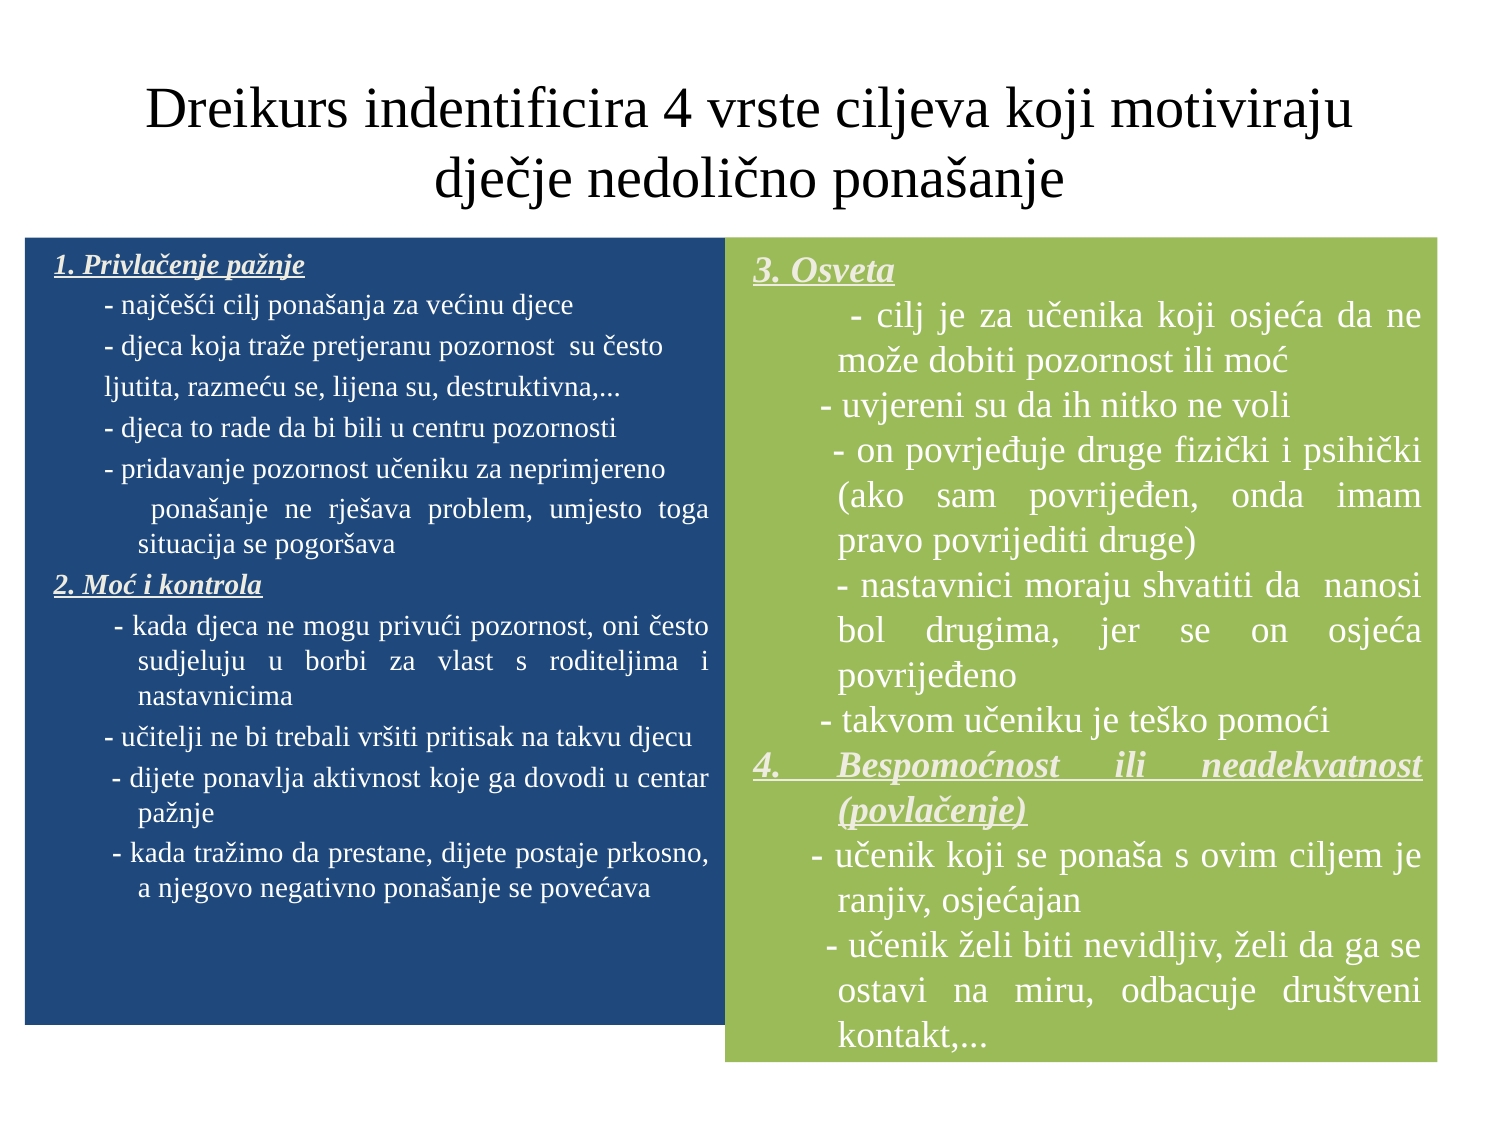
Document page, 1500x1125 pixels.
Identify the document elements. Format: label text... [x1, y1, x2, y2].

title Dreikurs indentificira 4 vrste ciljeva koji motiviraju dječje nedolično ponašanje [75, 45, 1425, 233]
list 1. Privlačenje pažnje - najčešći cilj ponašanja za većinu djece - djeca koja traže pretjeranu pozornost su često ljutita, razmeću se, lijena su, destruktivna,... - djeca to rade da bi bili u centru pozornosti - pridavanje pozornost učeniku za neprimjereno ponašanje ne rješava problem, umjesto toga situacija se pogoršava 2. Moć i kontrola - kada djeca ne mogu privući pozornost, oni često sudjeluju u borbi za vlast s roditeljima i nastavnicima - učitelji ne bi trebali vršiti pritisak na takvu djecu - dijete ponavlja aktivnost koje ga dovodi u centar pažnje - kada tražimo da prestane, dijete postaje prkosno, a njegovo negativno ponašanje se povećava [24, 237, 725, 1025]
text_box 3. Osveta - cilj je za učenika koji osjeća da ne može dobiti pozornost ili moć - uvjereni su da ih nitko ne voli - on povrjeđuje druge fizički i psihički (ako sam povrijeđen, onda imam pravo povrijediti druge) - nastavnici moraju shvatiti da nanosi bol drugima, jer se on osjeća povrijeđeno - takvom učeniku je teško pomoći 4. Bespomoćnost ili neadekvatnost (povlačenje) - učenik koji se ponaša s ovim ciljem je ranjiv, osjećajan - učenik želi biti nevidljiv, želi da ga se ostavi na miru, odbacuje društveni kontakt,... [725, 237, 1438, 1063]
